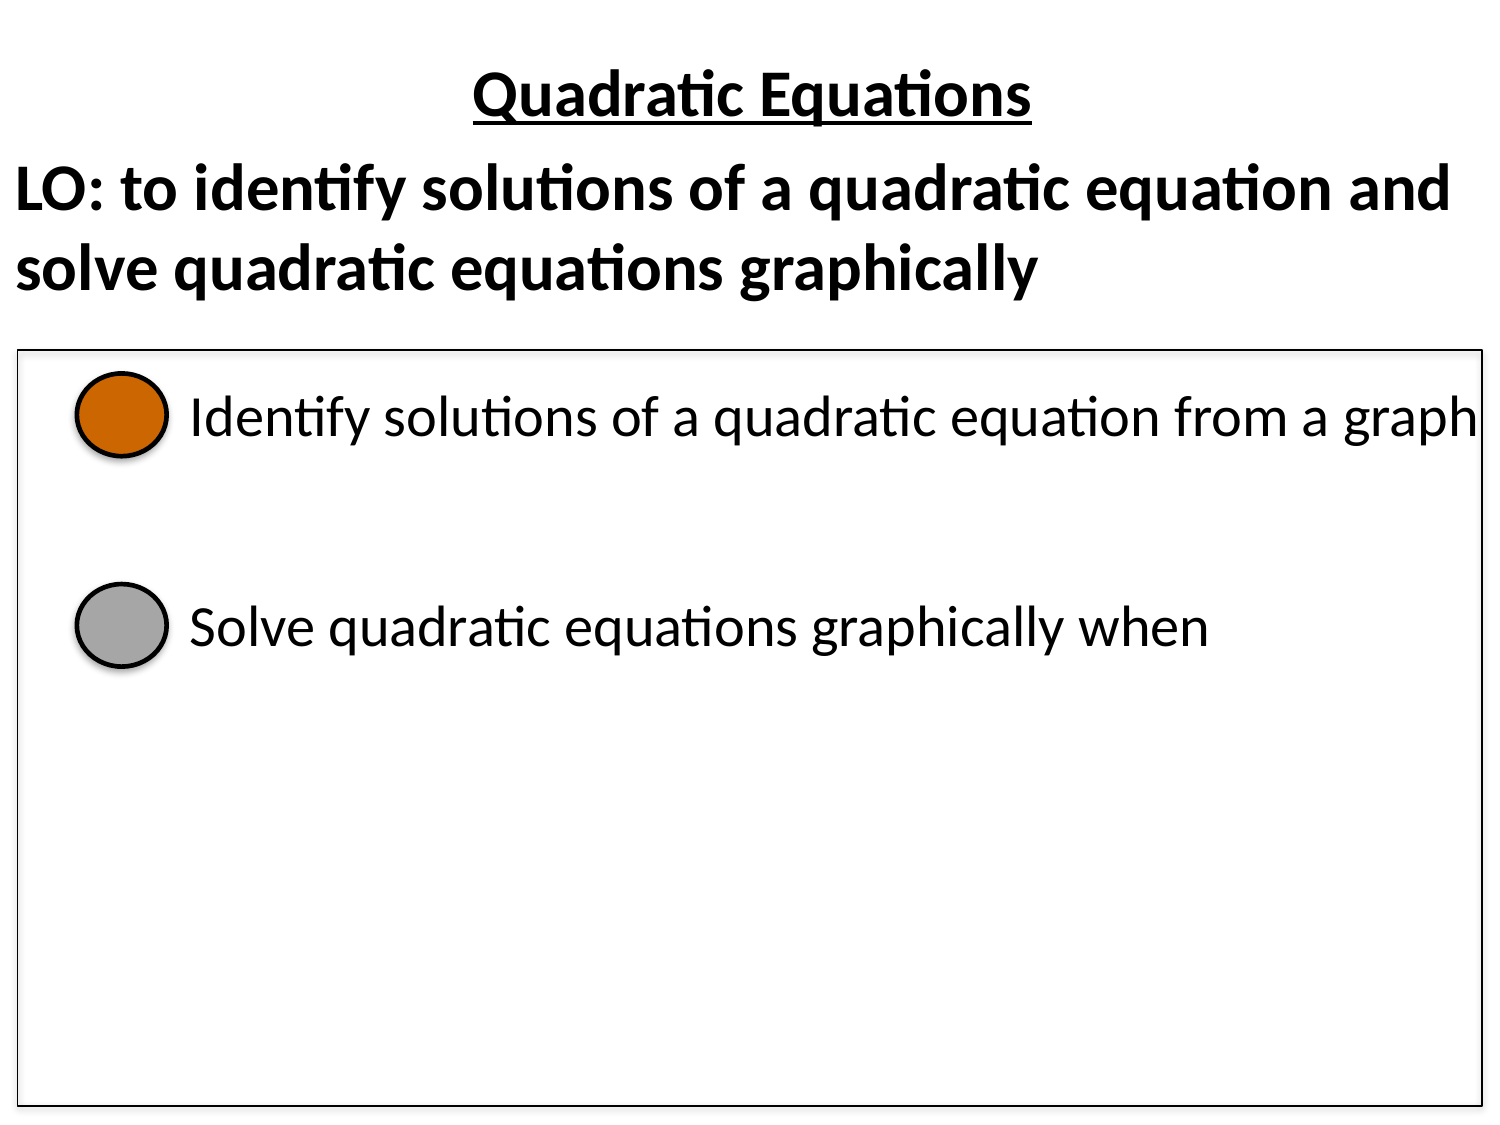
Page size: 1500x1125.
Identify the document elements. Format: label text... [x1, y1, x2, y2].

list Quadratic Equations LO: to identify solutions of a quadratic equation and solve quadratic equations graphically [0, 42, 1500, 1106]
text_box [17, 349, 1483, 1107]
